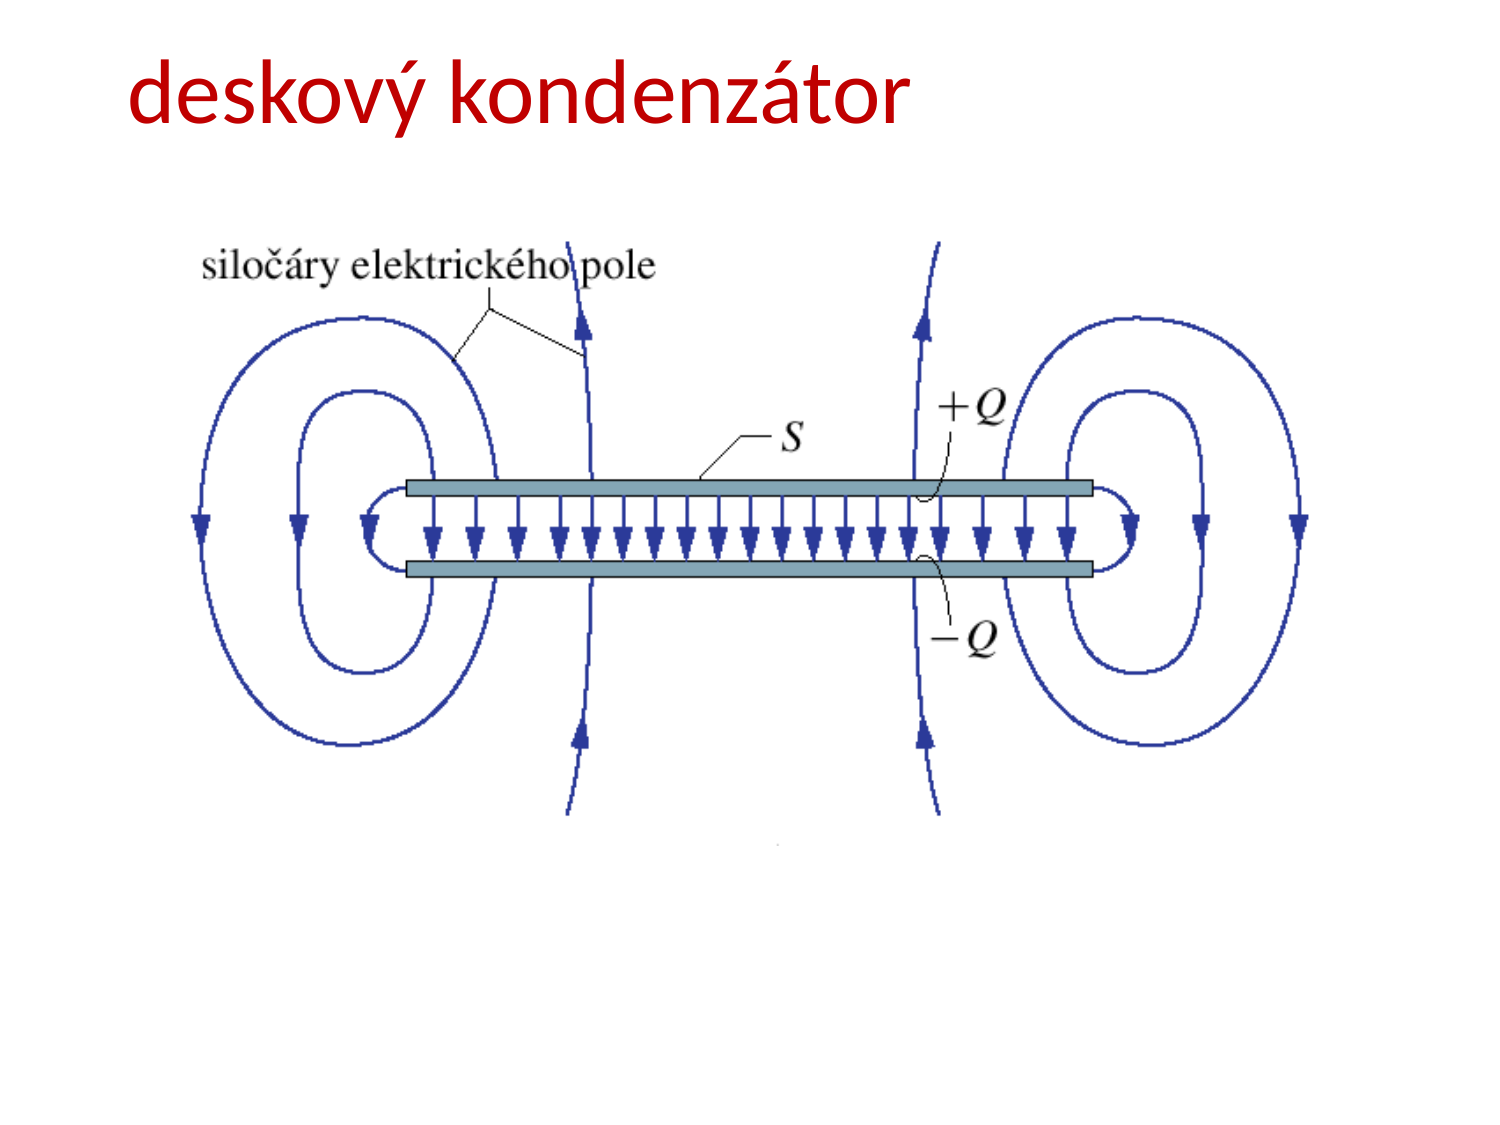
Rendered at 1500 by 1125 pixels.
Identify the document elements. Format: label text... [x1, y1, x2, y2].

title deskový kondenzátor [112, 0, 1388, 173]
picture [135, 219, 1352, 847]
